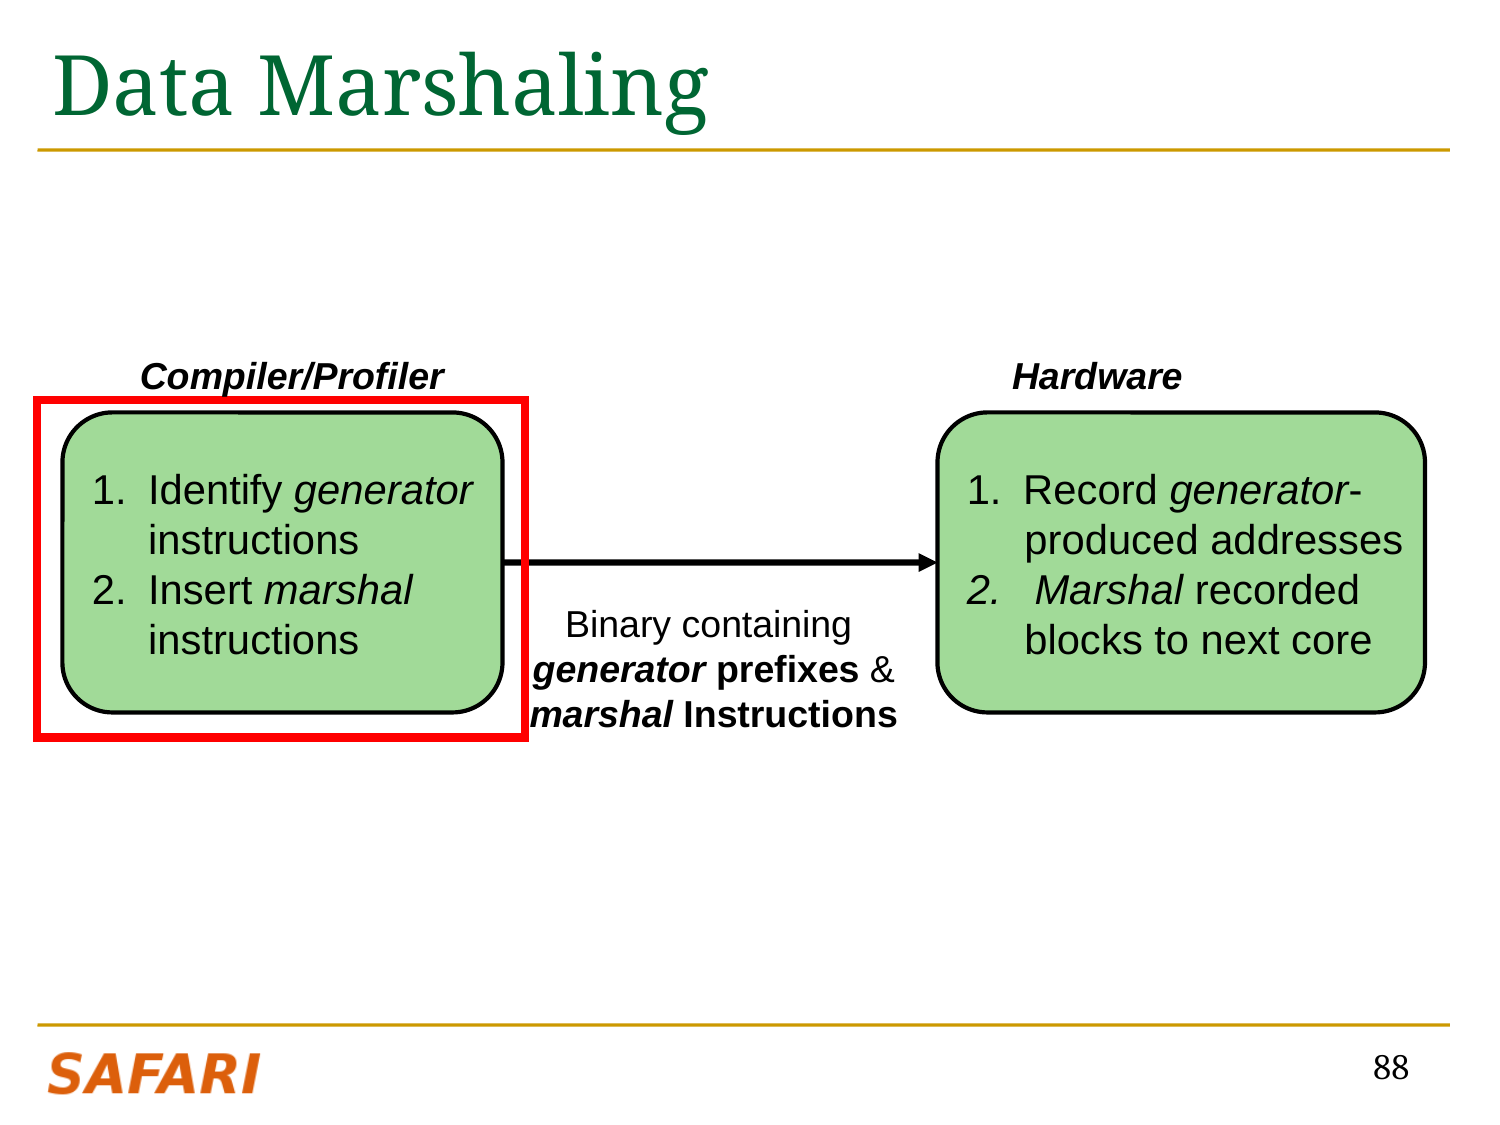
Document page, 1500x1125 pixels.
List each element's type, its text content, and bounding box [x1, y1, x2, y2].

text_box Hardware [997, 344, 1283, 405]
picture [46, 1042, 268, 1107]
text_box Binary containing generator prefixes & marshal Instructions [502, 592, 925, 743]
text_box [525, 556, 938, 569]
text_box [37, 399, 525, 738]
title Data Marshaling [37, 24, 1451, 150]
text_box Compiler/Profiler [125, 345, 466, 405]
text_box Record generator- produced addresses Marshal recorded blocks to next core [937, 412, 1426, 713]
slide_number 88 [1074, 1023, 1426, 1100]
